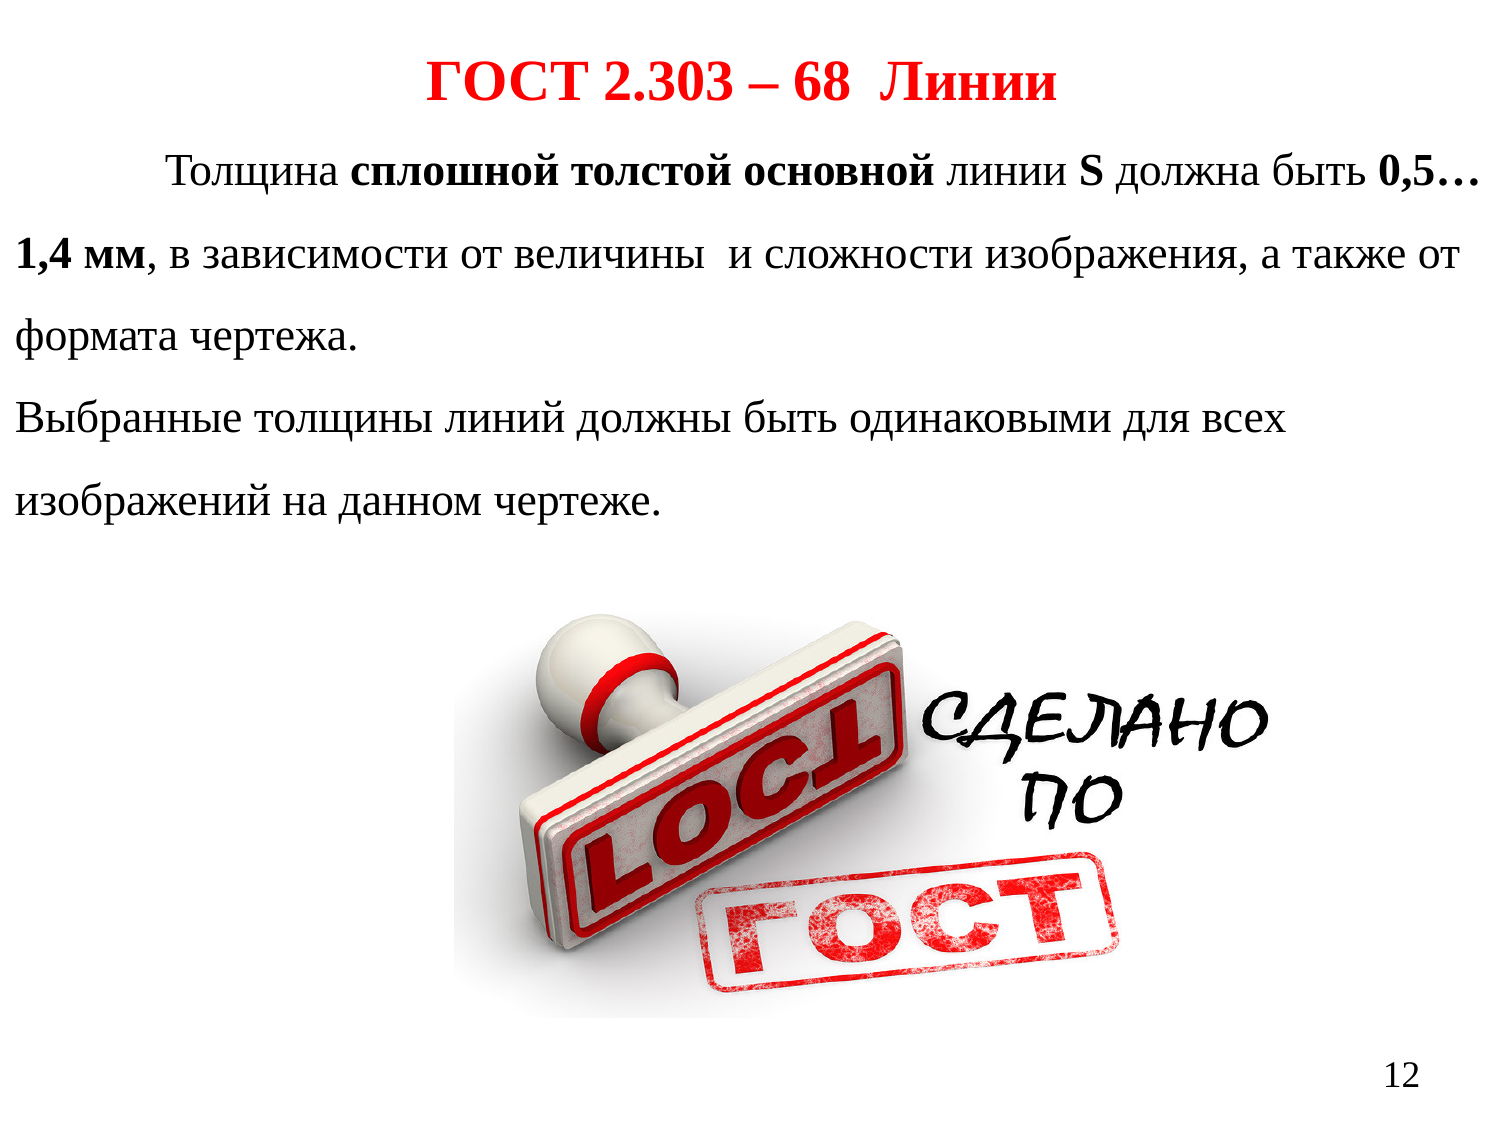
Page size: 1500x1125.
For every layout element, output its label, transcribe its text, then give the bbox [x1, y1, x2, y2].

text_box ГОСТ 2.303 – 68 Линии Толщина сплошной толстой основной линии S должна быть 0,5…1,4 мм, в зависимости от величины и сложности изображения, а также от формата чертежа. Выбранные толщины линий должны быть одинаковыми для всех изображений на данном чертеже. [0, 0, 1500, 615]
text_box 12 [1085, 1042, 1436, 1103]
picture [454, 562, 1300, 1018]
